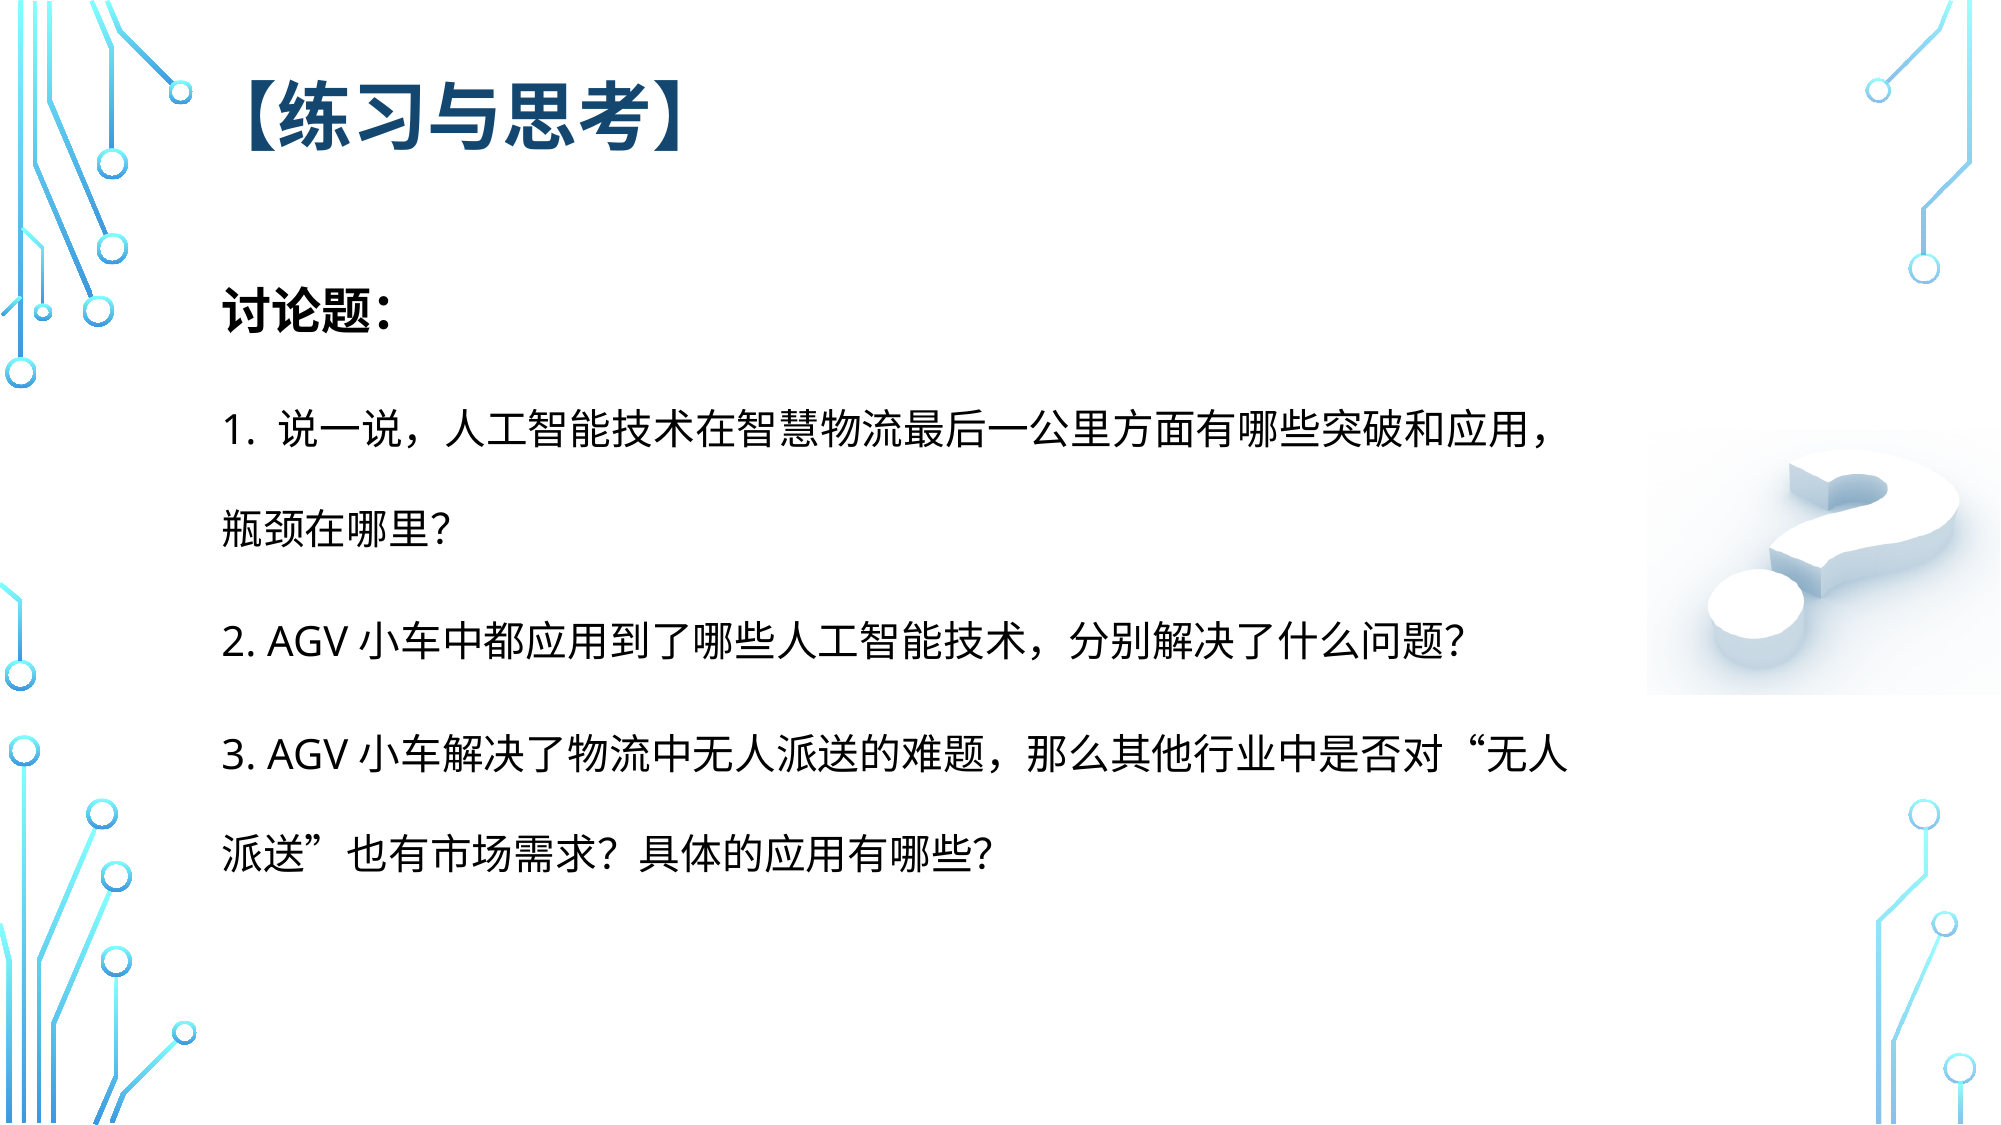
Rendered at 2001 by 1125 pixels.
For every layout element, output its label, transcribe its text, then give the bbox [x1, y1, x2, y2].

picture [1646, 429, 2000, 695]
text_box 讨论题： 1. 说一说，人工智能技术在智慧物流最后一公里方面有哪些突破和应用，瓶颈在哪里？ 2. AGV小车中都应用到了哪些人工智能技术，分别解决了什么问题？ 3. AGV小车解决了物流中无人派送的难题，那么其他行业中是否对“无人派送”也有市场需求？具体的应用有哪些？ [206, 212, 1596, 886]
title 【练习与思考】 [187, 0, 1813, 242]
